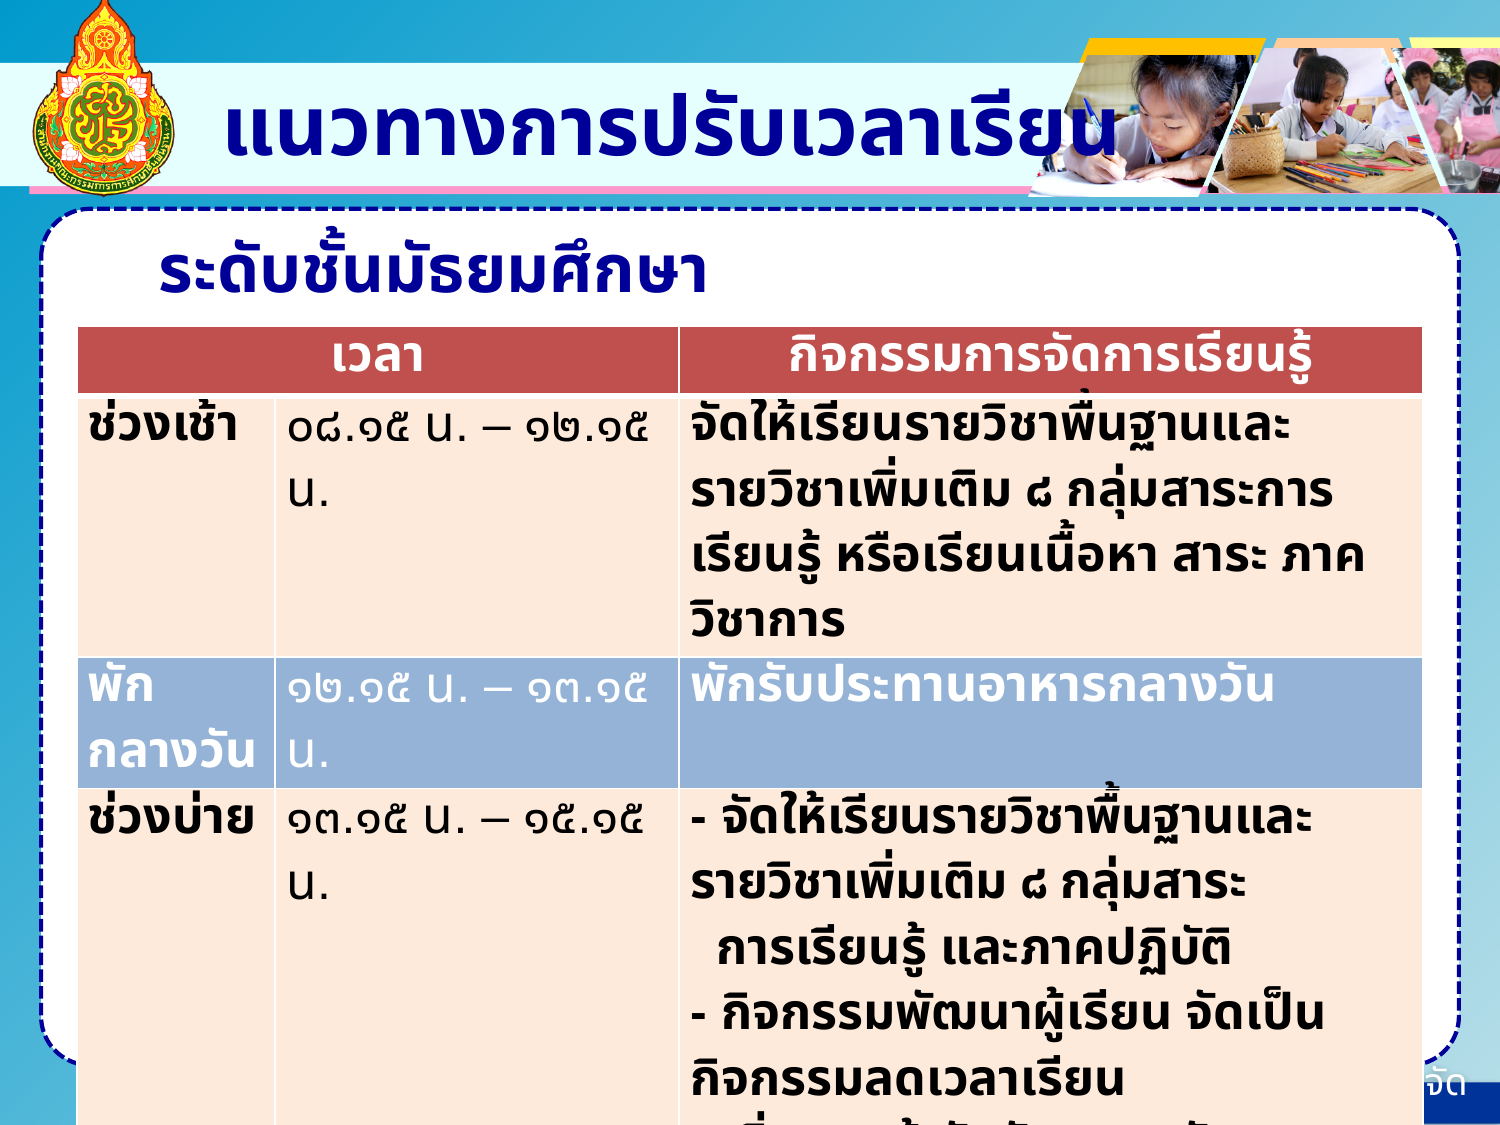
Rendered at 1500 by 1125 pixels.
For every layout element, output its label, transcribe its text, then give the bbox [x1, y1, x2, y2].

table_cell ๑๓.๑๕ น. – ๑๕.๑๕ น. [276, 789, 678, 1125]
table_cell ช่วงเช้า [78, 399, 274, 656]
table_cell ช่วงบ่าย [78, 789, 274, 1125]
list ระดับชั้นมัธยมศึกษา [75, 231, 1425, 1047]
table_header เวลา [78, 327, 678, 393]
picture [29, 0, 176, 200]
table_cell - จัดให้เรียนรายวิชาพื้นฐานและรายวิชาเพิ่มเติม ๘ กลุ่มสาระ การเรียนรู้ และภาคปฏิบัติ - กิจกรรมพัฒนาผู้เรียน จัดเป็นกิจกรรมลดเวลาเรียน เพิ่มเวลารู้ บังคับตามหลักสูตร [680, 789, 1422, 1125]
table_cell พักรับประทานอาหารกลางวัน [680, 658, 1422, 788]
table_cell ๑๒.๑๕ น. – ๑๓.๑๕ น. [276, 658, 678, 788]
title แนวทางการปรับเวลาเรียน [206, 70, 1220, 175]
table_cell พักกลางวัน [78, 658, 274, 788]
table_cell จัดให้เรียนรายวิชาพื้นฐานและรายวิชาเพิ่มเติม ๘ กลุ่มสาระการเรียนรู้ หรือเรียนเนื้อหา สาระ ภาควิชาการ [680, 399, 1422, 656]
picture [1026, 48, 1500, 197]
table_header กิจกรรมการจัดการเรียนรู้ [680, 327, 1422, 393]
table_cell ๐๘.๑๕ น. – ๑๒.๑๕ น. [276, 399, 678, 656]
